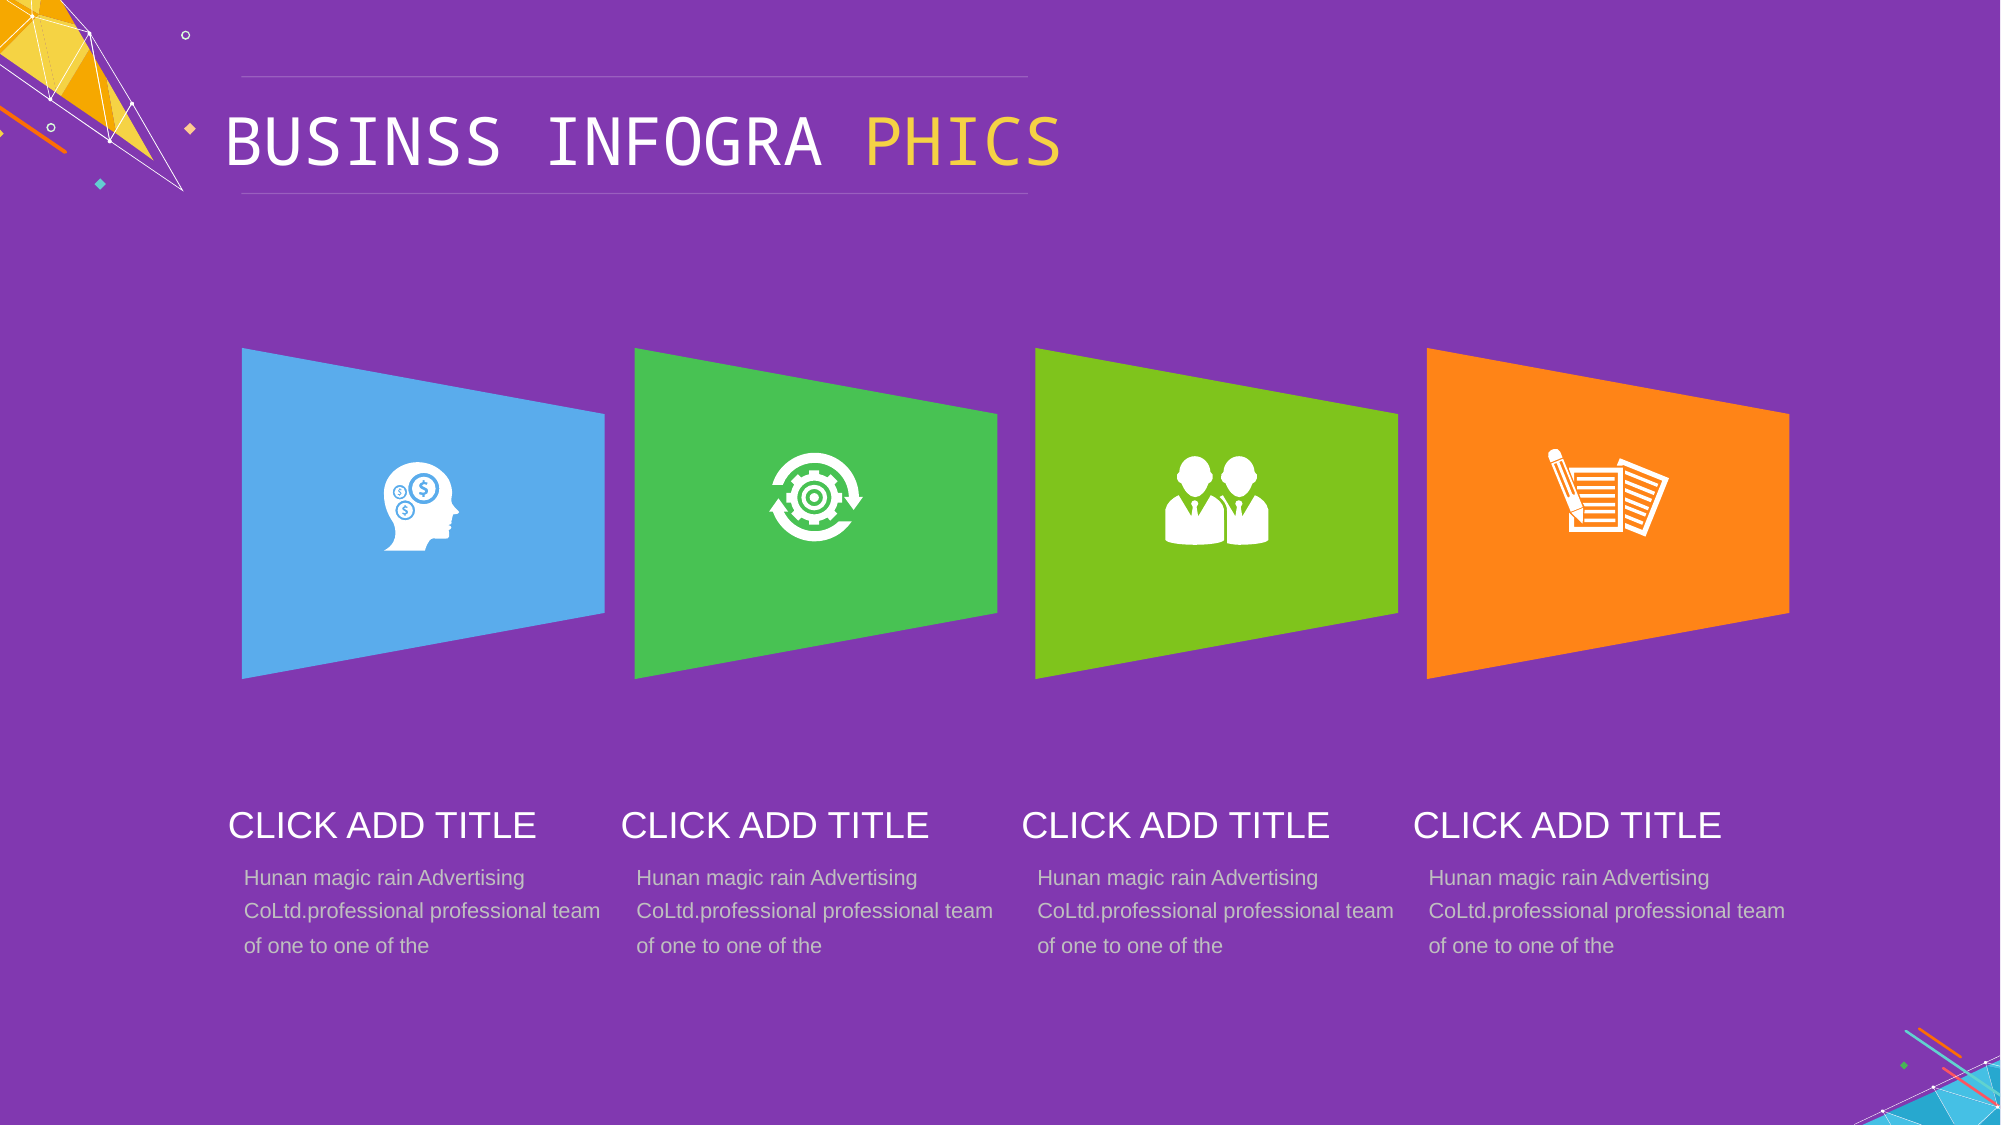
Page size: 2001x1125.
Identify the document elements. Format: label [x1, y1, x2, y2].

text_box [241, 347, 605, 680]
text_box [621, 793, 1011, 967]
text_box [634, 347, 998, 680]
text_box [1413, 793, 1803, 967]
text_box [1426, 347, 1790, 680]
text_box [1022, 793, 1412, 967]
text_box [228, 793, 618, 967]
text_box [1035, 347, 1399, 680]
